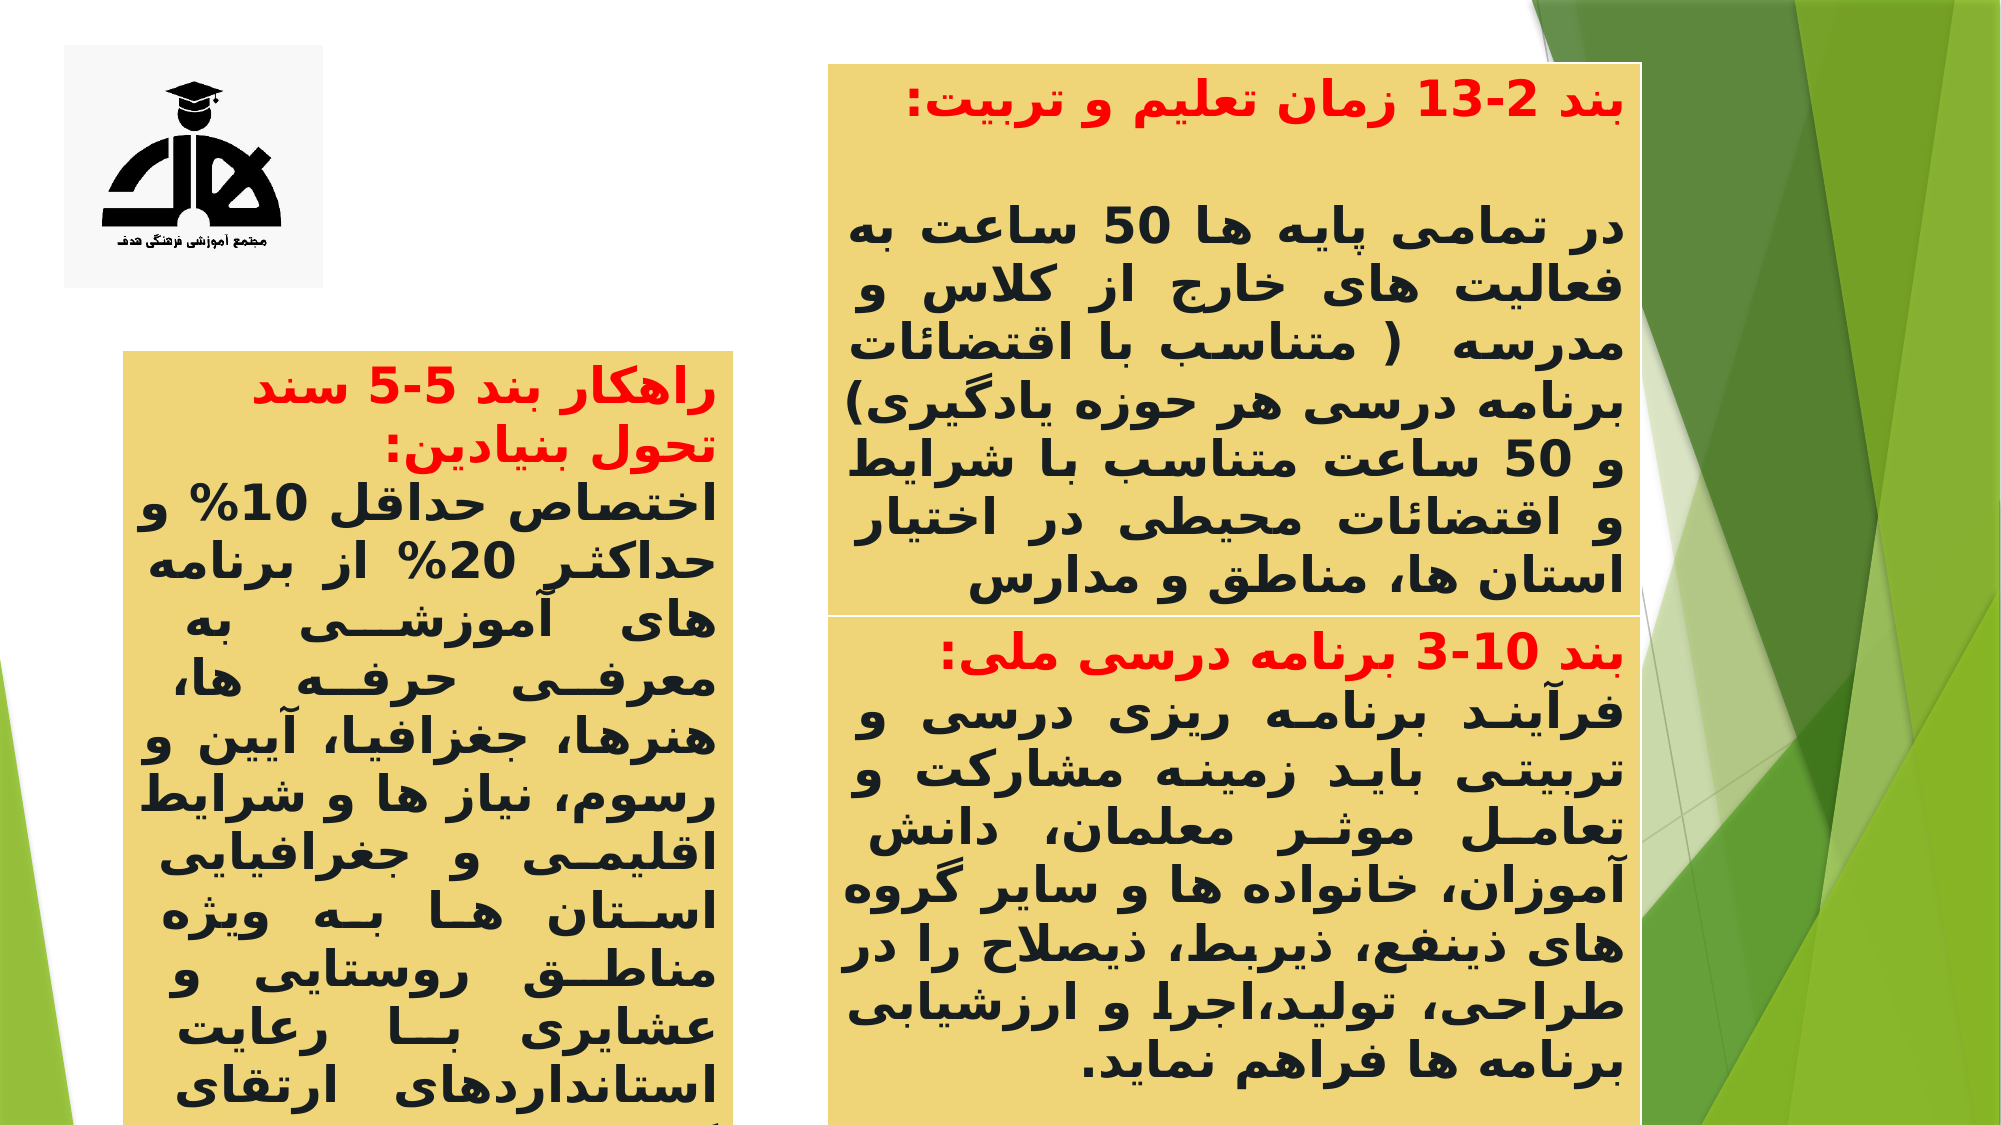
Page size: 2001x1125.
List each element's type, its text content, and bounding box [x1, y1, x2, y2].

table_header بند 2-13 زمان تعلیم و تربیت: در تمامی پایه ها 50 ساعت به فعالیت های خارج از کلاس و مدرسه ( متناسب با اقتضائات برنامه درسی هر حوزه یادگیری) و 50 ساعت متناسب با شرایط و اقتضائات محیطی در اختیار استان ها، مناطق و مدارس [828, 64, 1640, 615]
picture [63, 44, 324, 289]
table_header راهکار بند 5-5 سند تحول بنیادین: اختصاص حداقل 10% و حداکثر 20% از برنامه های آموزشی به معرفی حرفه ها، هنرها، جغزافیا، آیین و رسوم، نیاز ها و شرایط اقلیمی و جغرافیایی استان ها به ویژه مناطق روستایی و عشایری با رعایت استانداردهای ارتقای کیفیت و تقویت هویت اسلامی – ایرانی دانش آموزان در چارچوب ایجاد کارآمدی و تقویت هویت ملی [123, 351, 733, 1125]
table_header بند 10-3 برنامه درسی ملی: فرآیند برنامه ریزی درسی و تربیتی باید زمینه مشارکت و تعامل موثر معلمان، دانش آموزان، خانواده ها و سایر گروه های ذینفع، ذیربط، ذیصلاح را در طراحی، تولید،اجرا و ارزشیابی برنامه ها فراهم نماید. [828, 617, 1640, 1125]
